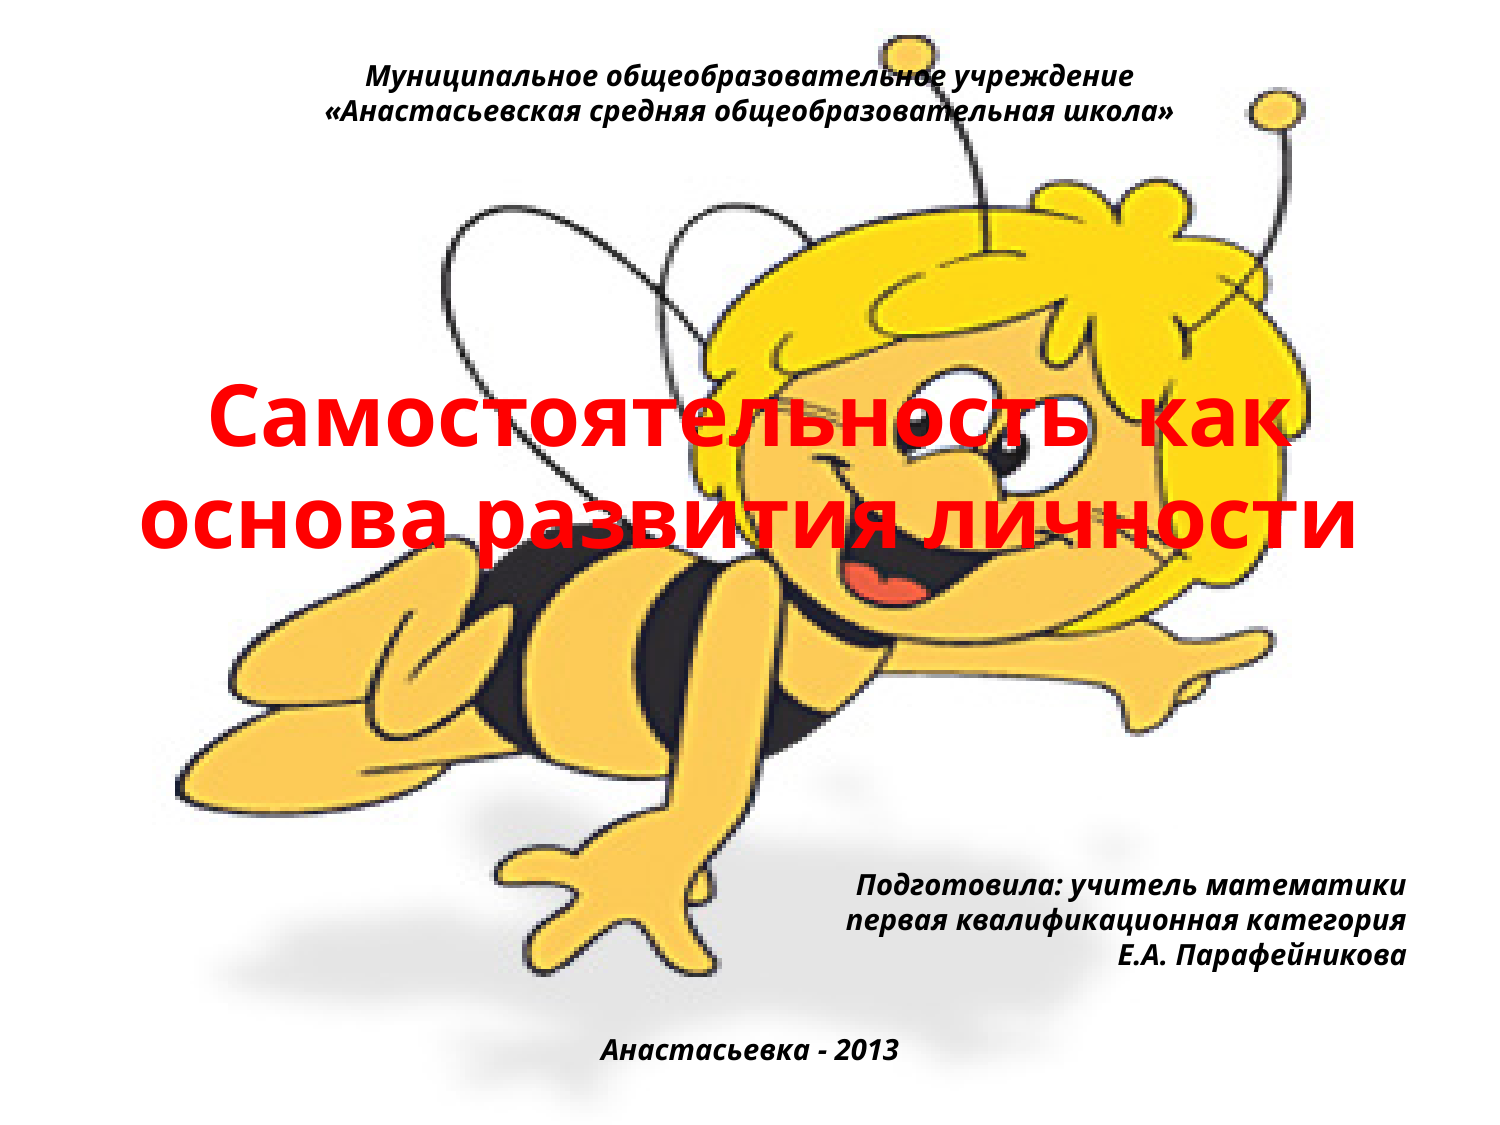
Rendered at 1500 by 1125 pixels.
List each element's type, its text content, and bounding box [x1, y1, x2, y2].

text_box Подготовила: учитель математики первая квалификационная категория Е.А. Парафейникова [830, 859, 1423, 979]
title Самостоятельность как основа развития личности [88, 349, 1412, 669]
text_box Муниципальное общеобразовательное учреждение «Анастасьевская средняя общеобразовательная школа» [309, 49, 1191, 135]
text_box Анастасьевка - 2013 [585, 1023, 914, 1074]
